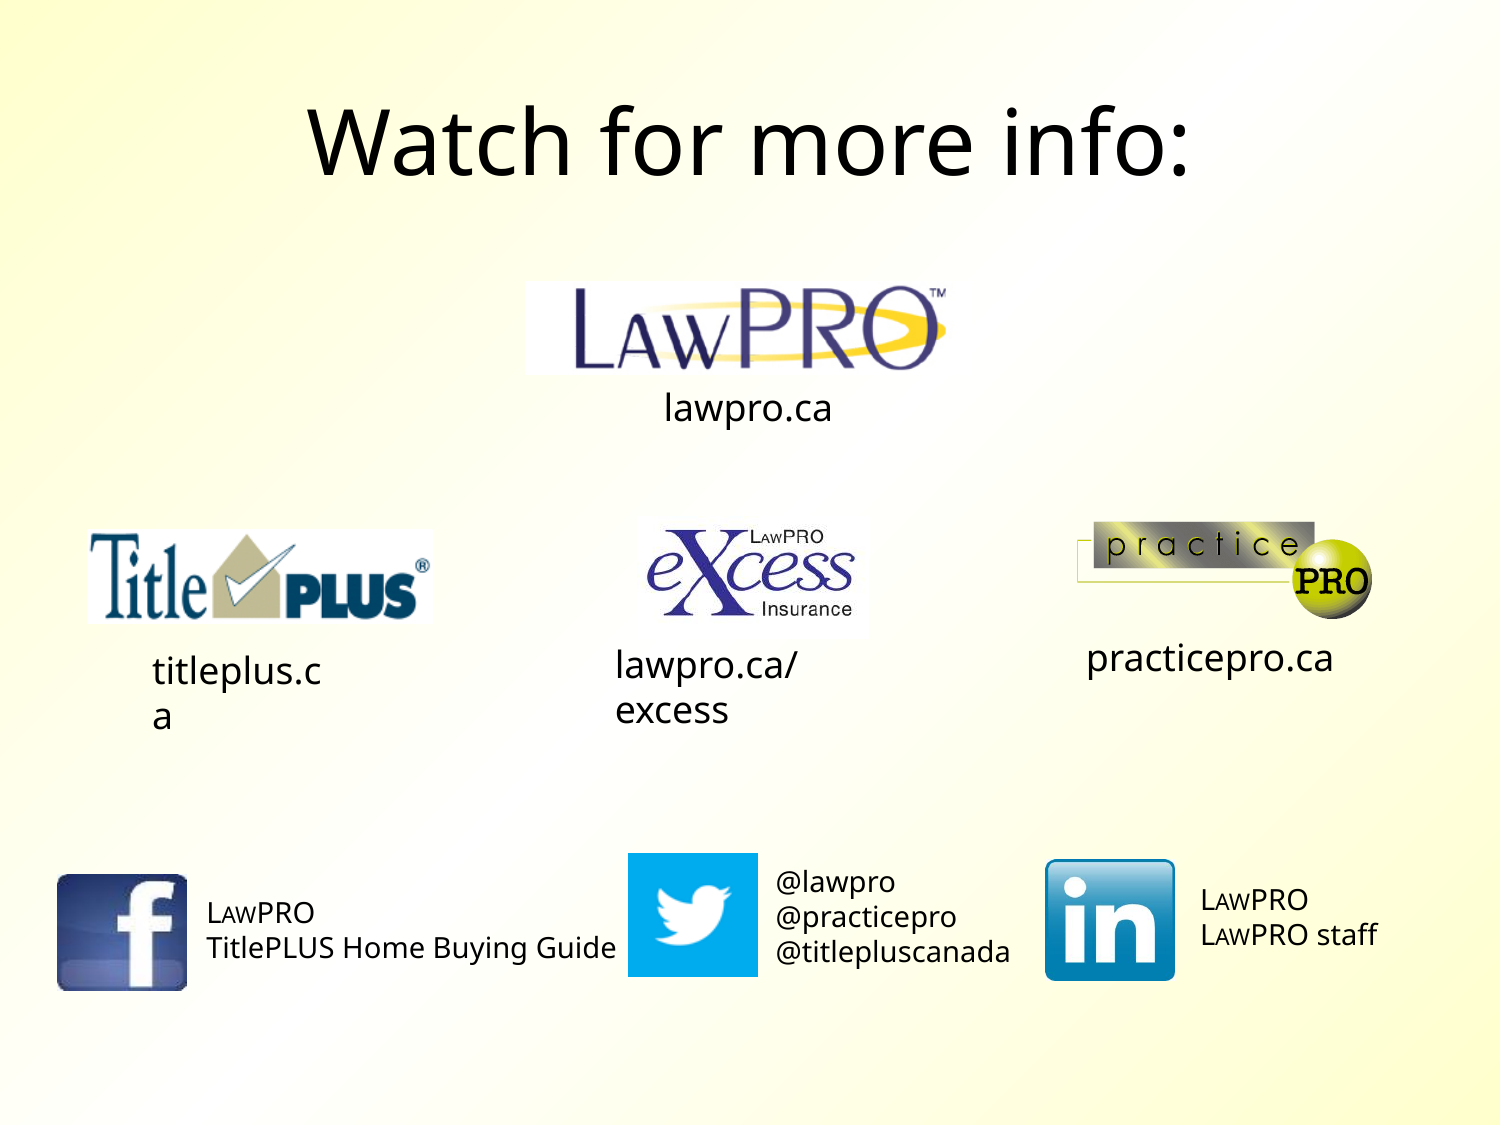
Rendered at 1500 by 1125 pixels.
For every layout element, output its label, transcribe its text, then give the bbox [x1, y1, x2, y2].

text_box lawpro.ca [648, 383, 849, 437]
picture [1067, 494, 1381, 642]
picture [87, 528, 433, 624]
text_box @lawpro @practicepro @titlepluscanada [761, 855, 1027, 976]
text_box LAWPRO TitlePLUS Home Buying Guide [191, 887, 623, 972]
title Watch for more info: [75, 45, 1425, 233]
picture [1045, 859, 1053, 866]
picture [1048, 862, 1172, 962]
text_box practicepro.ca [1071, 650, 1350, 687]
picture [657, 886, 731, 945]
picture [1045, 974, 1054, 982]
picture [1167, 976, 1175, 982]
text_box titleplus.ca [137, 639, 346, 745]
picture [636, 516, 869, 639]
picture [1168, 859, 1175, 865]
picture [57, 873, 187, 992]
text_box lawpro.ca/excess [600, 633, 925, 739]
picture [524, 281, 973, 375]
text_box LAWPRO LAWPRO staff [1185, 874, 1393, 959]
